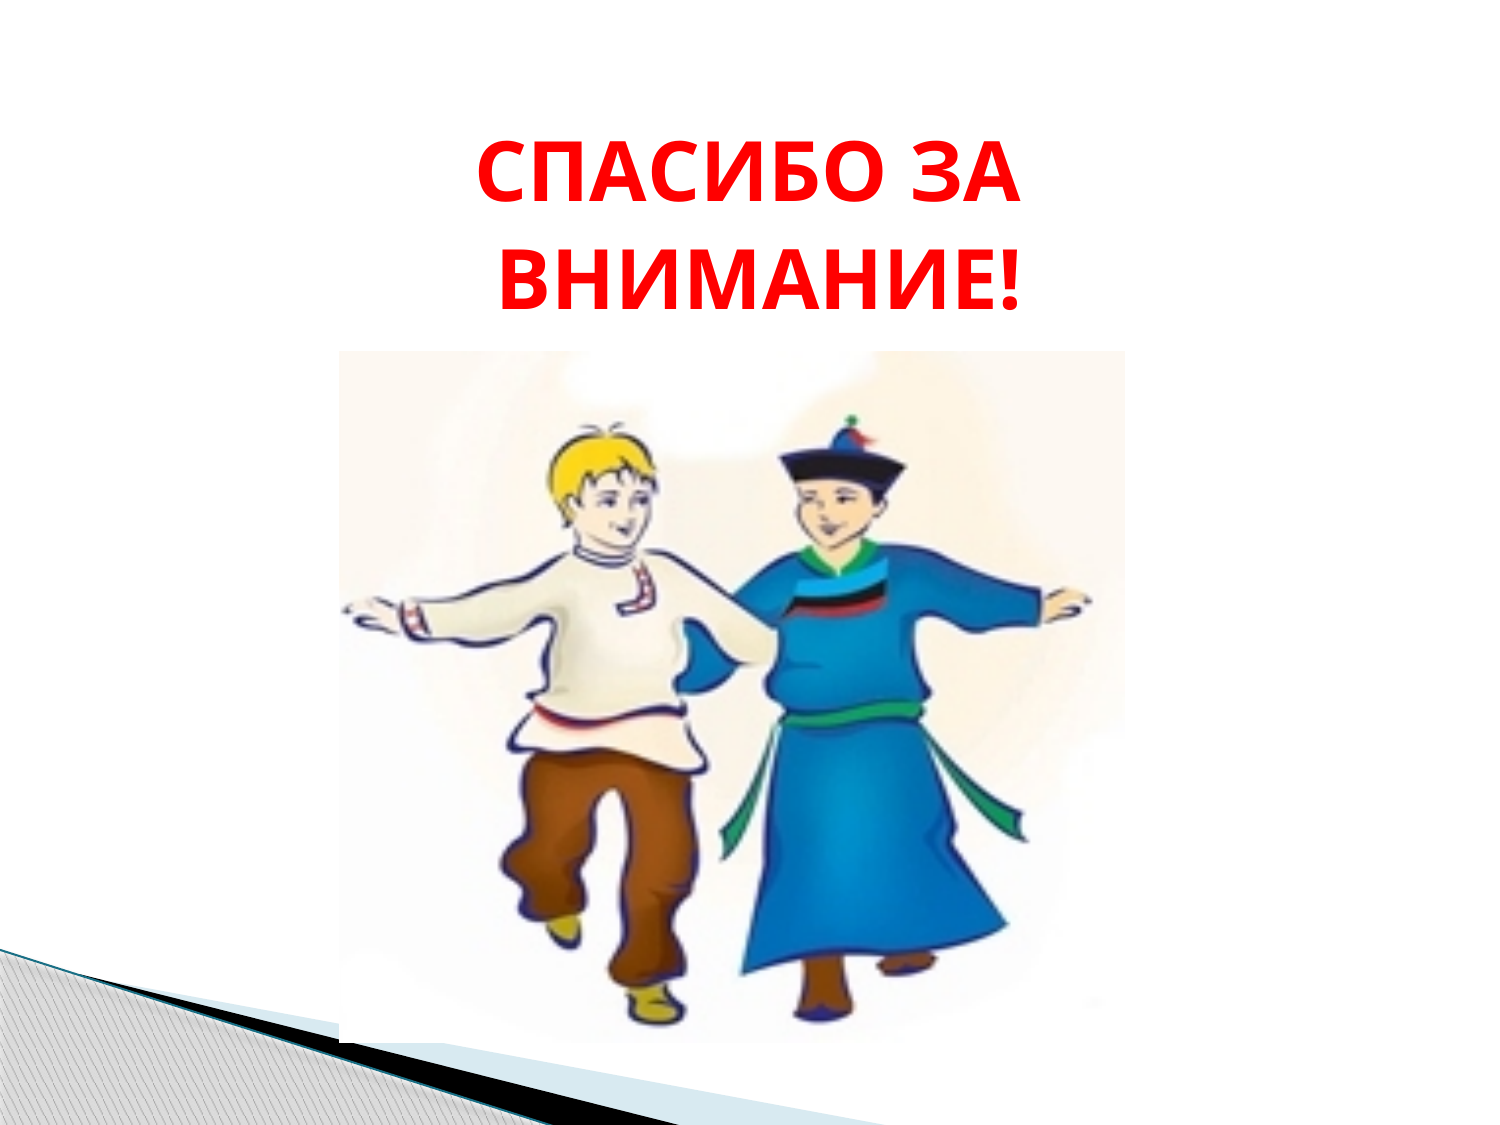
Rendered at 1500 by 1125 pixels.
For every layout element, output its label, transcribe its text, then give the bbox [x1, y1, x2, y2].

list СПАСИБО ЗА ВНИМАНИЕ! [75, 35, 1425, 1005]
picture [339, 351, 1126, 1044]
